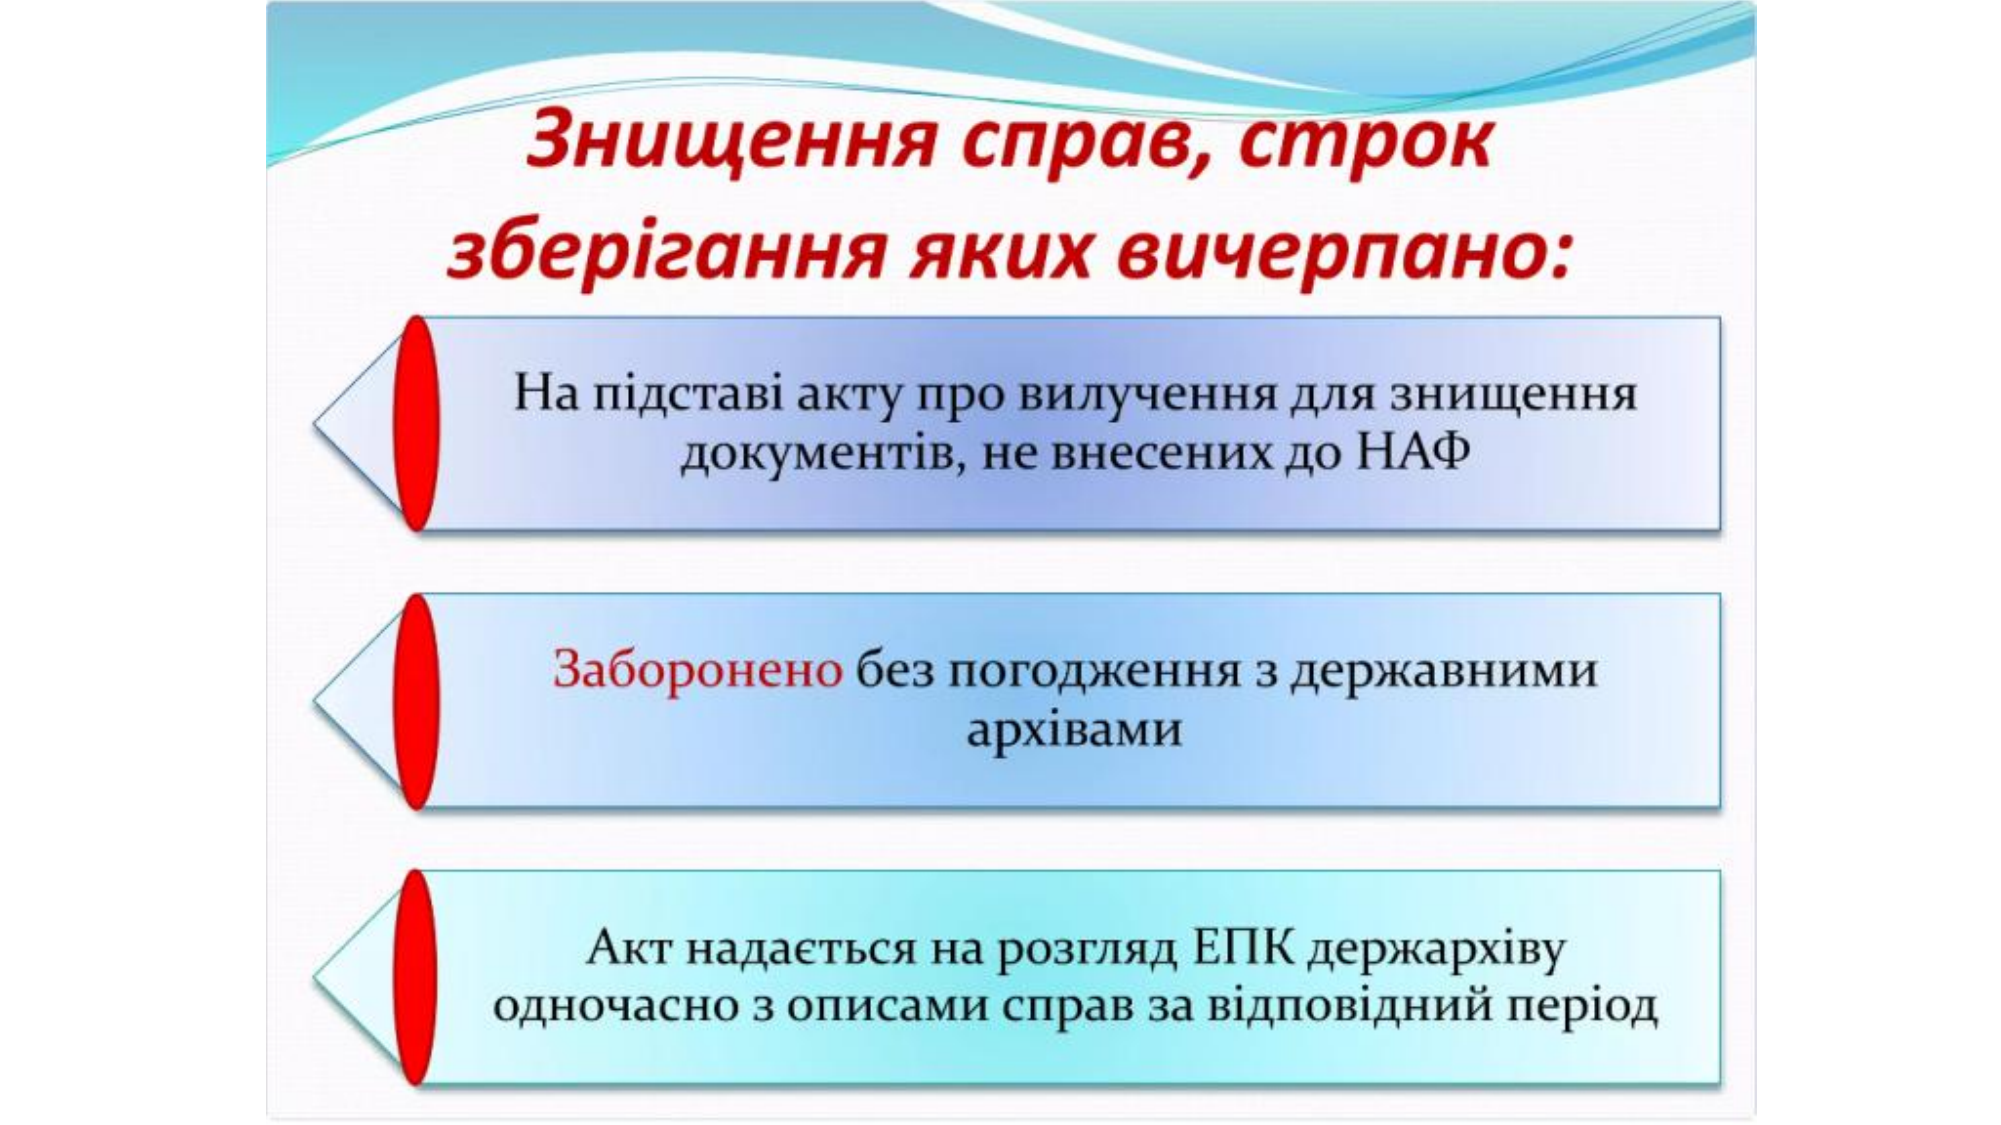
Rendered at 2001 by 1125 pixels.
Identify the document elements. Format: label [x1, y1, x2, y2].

picture [266, 0, 1757, 1125]
